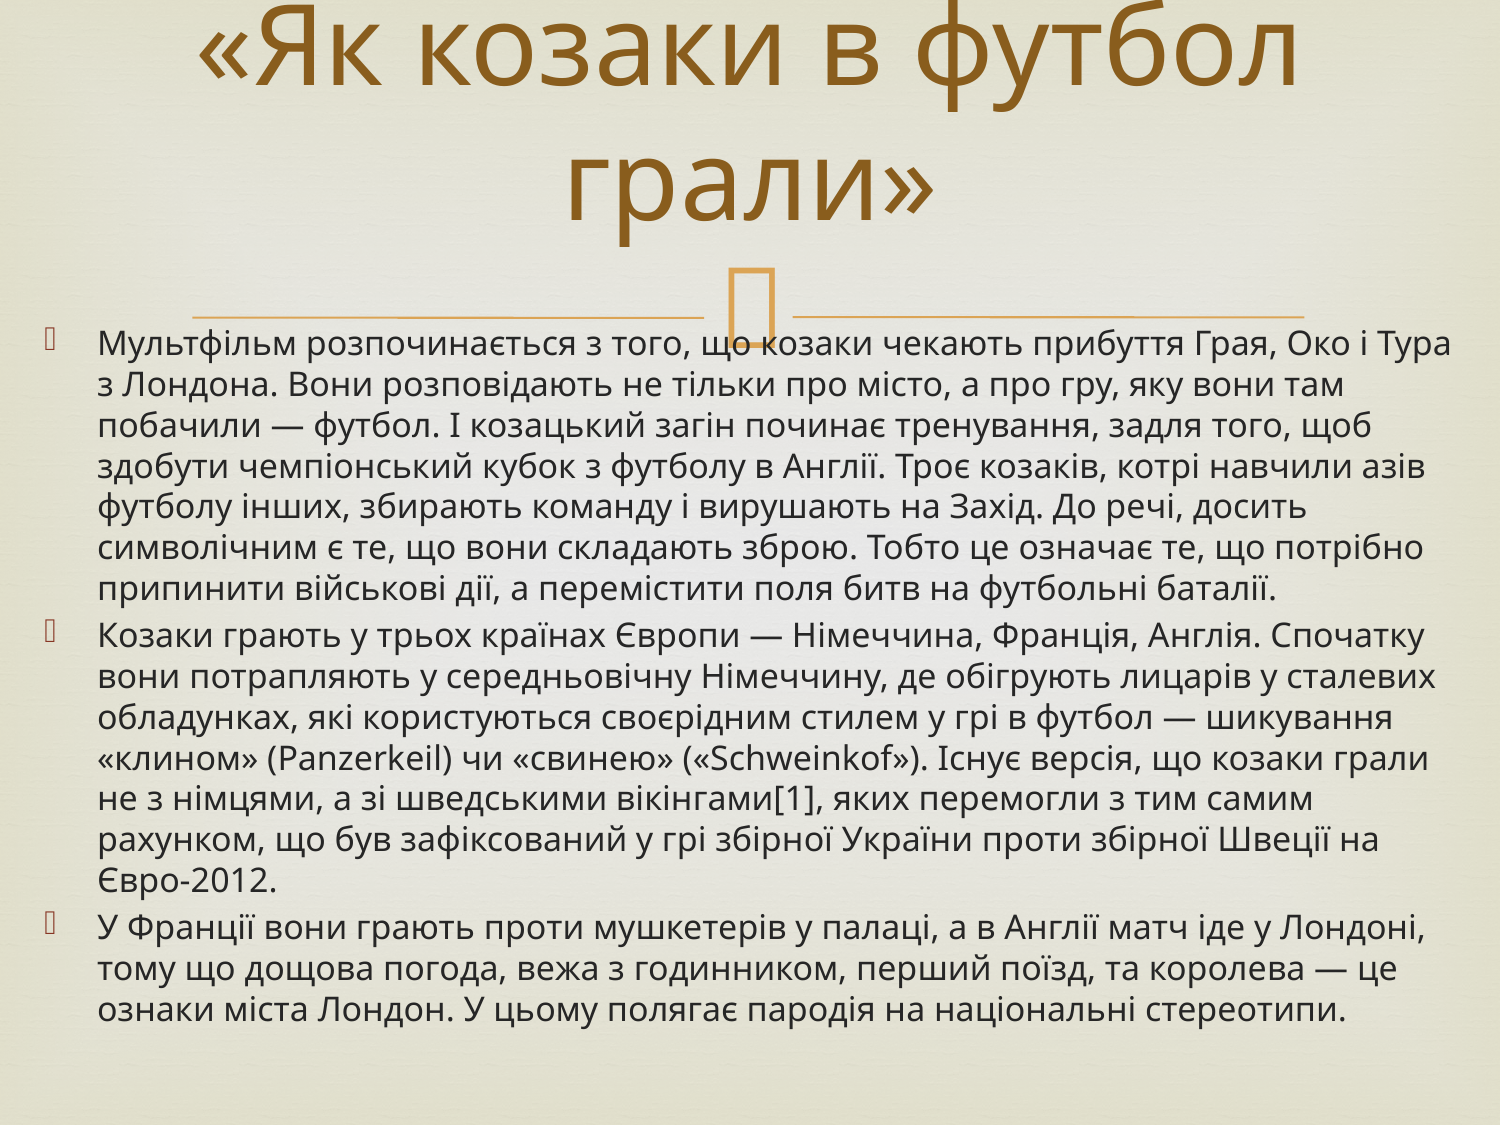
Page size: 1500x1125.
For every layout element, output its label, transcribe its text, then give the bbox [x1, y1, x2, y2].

list Мультфільм розпочинається з того, що козаки чекають прибуття Грая, Око і Тура з Лондона. Вони розповідають не тільки про місто, а про гру, яку вони там побачили — футбол. І козацький загін починає тренування, задля того, щоб здобути чемпіонський кубок з футболу в Англії. Троє козаків, котрі навчили азів футболу інших, збирають команду і вирушають на Захід. До речі, досить символічним є те, що вони складають зброю. Тобто це означає те, що потрібно припинити військові дії, а перемістити поля битв на футбольні баталії. Козаки грають у трьох країнах Європи — Німеччина, Франція, Англія. Спочатку вони потрапляють у середньовічну Німеччину, де обігрують лицарів у сталевих обладунках, які користуються своєрідним стилем у грі в футбол — шикування «клином» (Panzerkeil) чи «свинею» («Schweinkof»). Існує версія, що козаки грали не з німцями, а зі шведськими вікінгами[1], яких перемогли з тим самим рахунком, що був зафіксований у грі збірної України проти збірної Швеції на Євро-2012. У Франції вони грають проти мушкетерів у палаці, а в Англії матч іде у Лондоні, тому що дощова погода, вежа з годинником, перший поїзд, та королева — це ознаки міста Лондон. У цьому полягає пародія на національні стереотипи. [29, 314, 1471, 1106]
title «Як козаки в футбол грали» [29, 19, 1471, 197]
